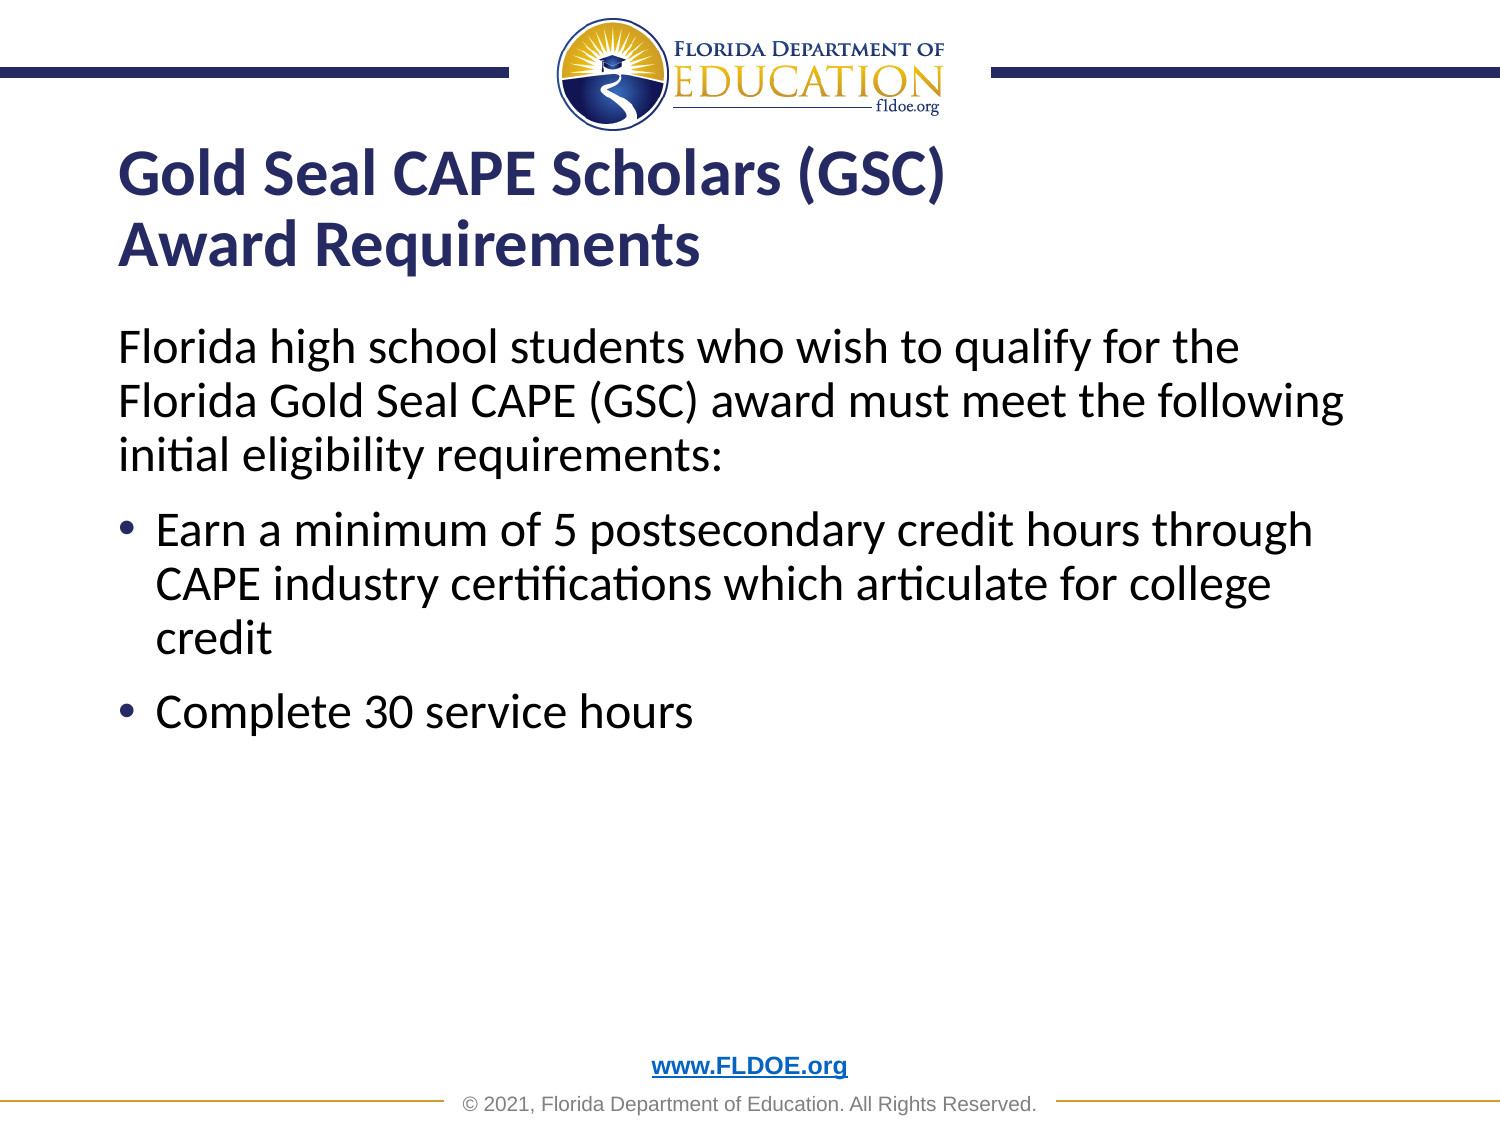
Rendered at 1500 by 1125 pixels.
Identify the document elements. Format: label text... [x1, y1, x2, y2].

title Gold Seal CAPE Scholars (GSC) Award Requirements [103, 158, 1397, 289]
list Florida high school students who wish to qualify for the Florida Gold Seal CAPE (GSC) award must meet the following initial eligibility requirements: Earn a minimum of 5 postsecondary credit hours through CAPE industry certifications which articulate for college credit Complete 30 service hours [103, 312, 1397, 1028]
picture [538, 3, 962, 145]
